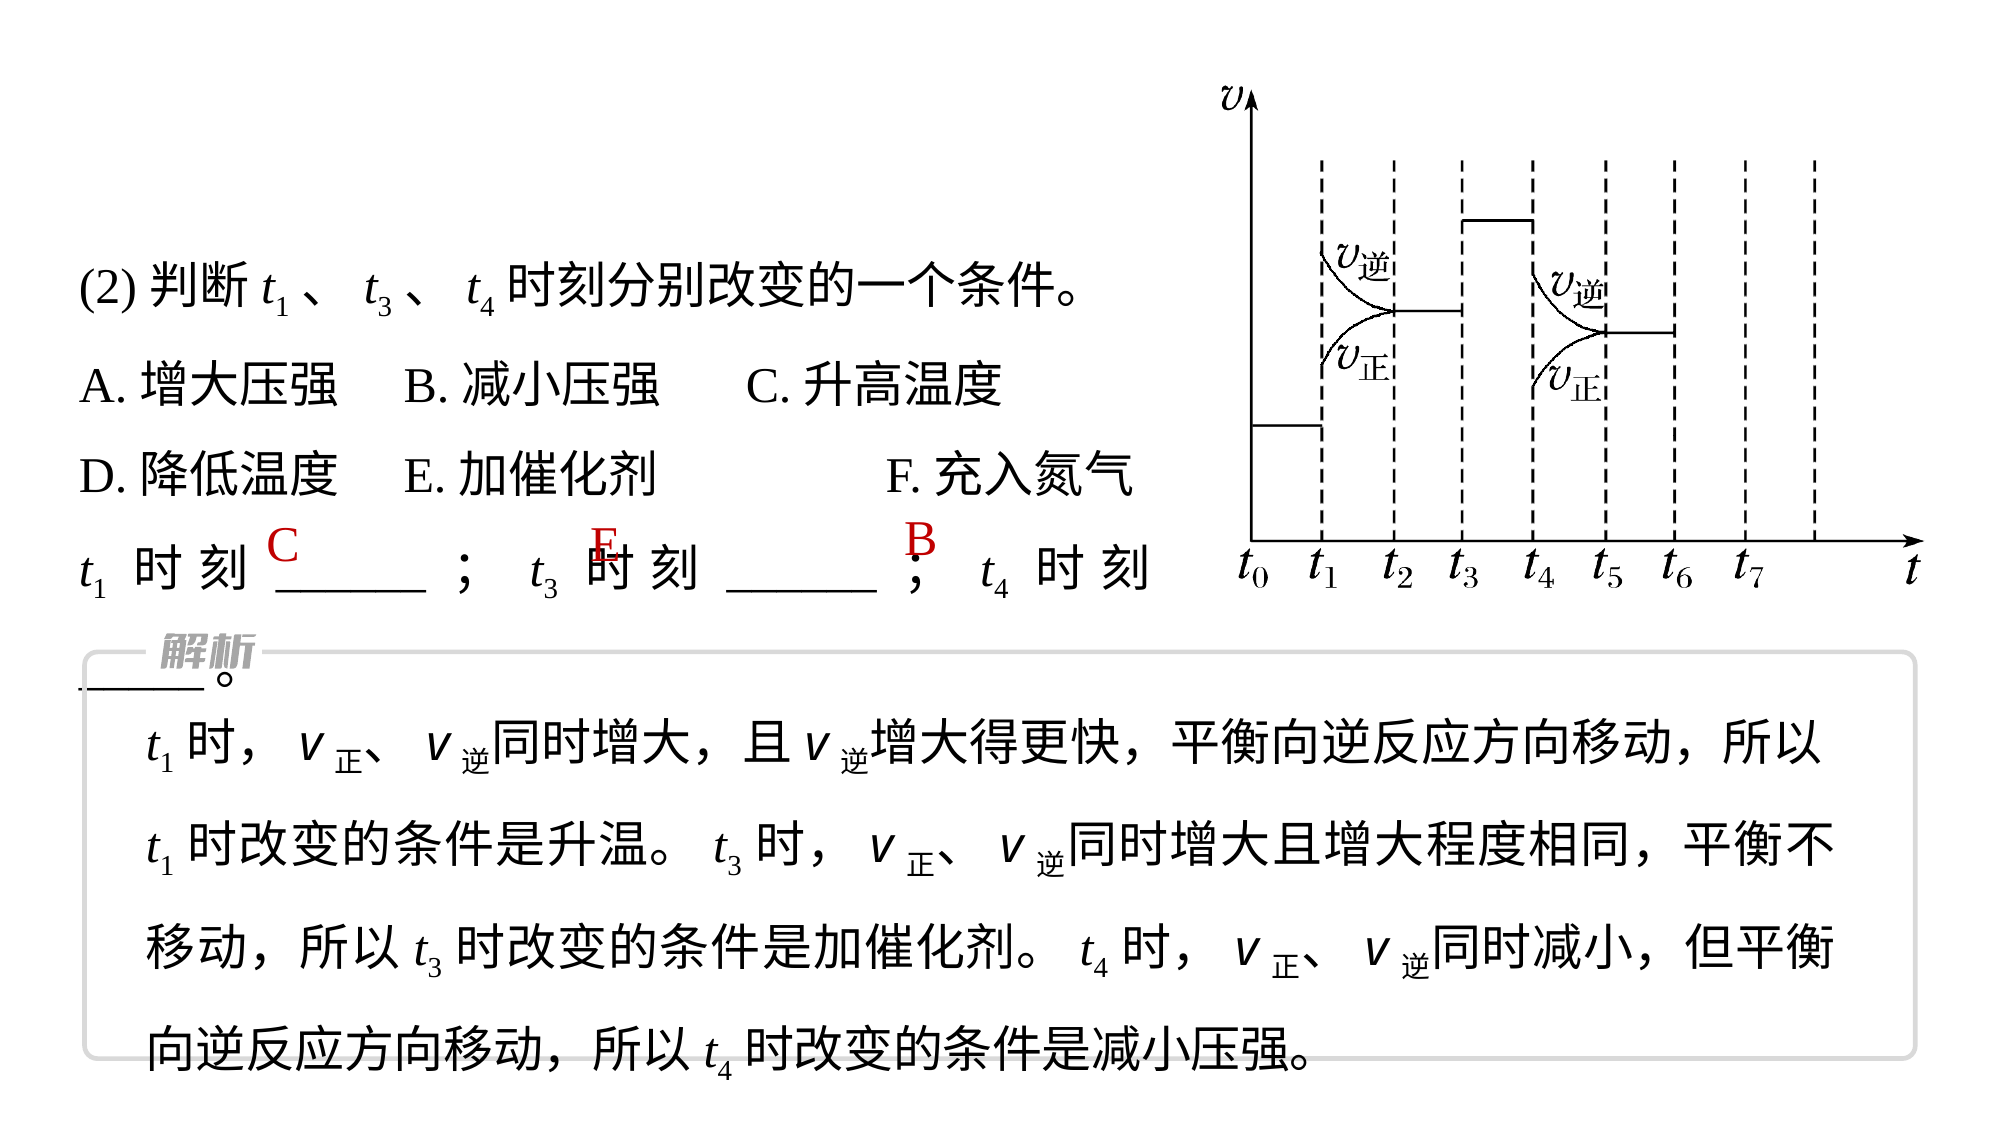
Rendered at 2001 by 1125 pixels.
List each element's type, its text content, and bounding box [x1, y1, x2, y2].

text_box E [575, 503, 636, 579]
picture [1205, 78, 1934, 592]
text_box C [251, 503, 315, 579]
text_box B [889, 497, 953, 573]
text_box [84, 633, 1916, 1059]
text_box t1时，v正、v逆同时增大，且v逆增大得更快，平衡向逆反应方向移动，所以t1时改变的条件是升温。t3时，v正、v逆同时增大且增大程度相同，平衡不移动，所以t3时改变的条件是加催化剂。t4时，v正、v逆同时减小，但平衡向逆反应方向移动，所以t4时改变的条件是减小压强。 [130, 1059, 1851, 1094]
text_box (2)判断t1、t3、t4时刻分别改变的一个条件。 A.增大压强 B.减小压强 C.升高温度 D.降低温度 E.加催化剂 F.充入氮气 t1时刻______；t3时刻______；t4时刻_____。 [63, 212, 1178, 702]
